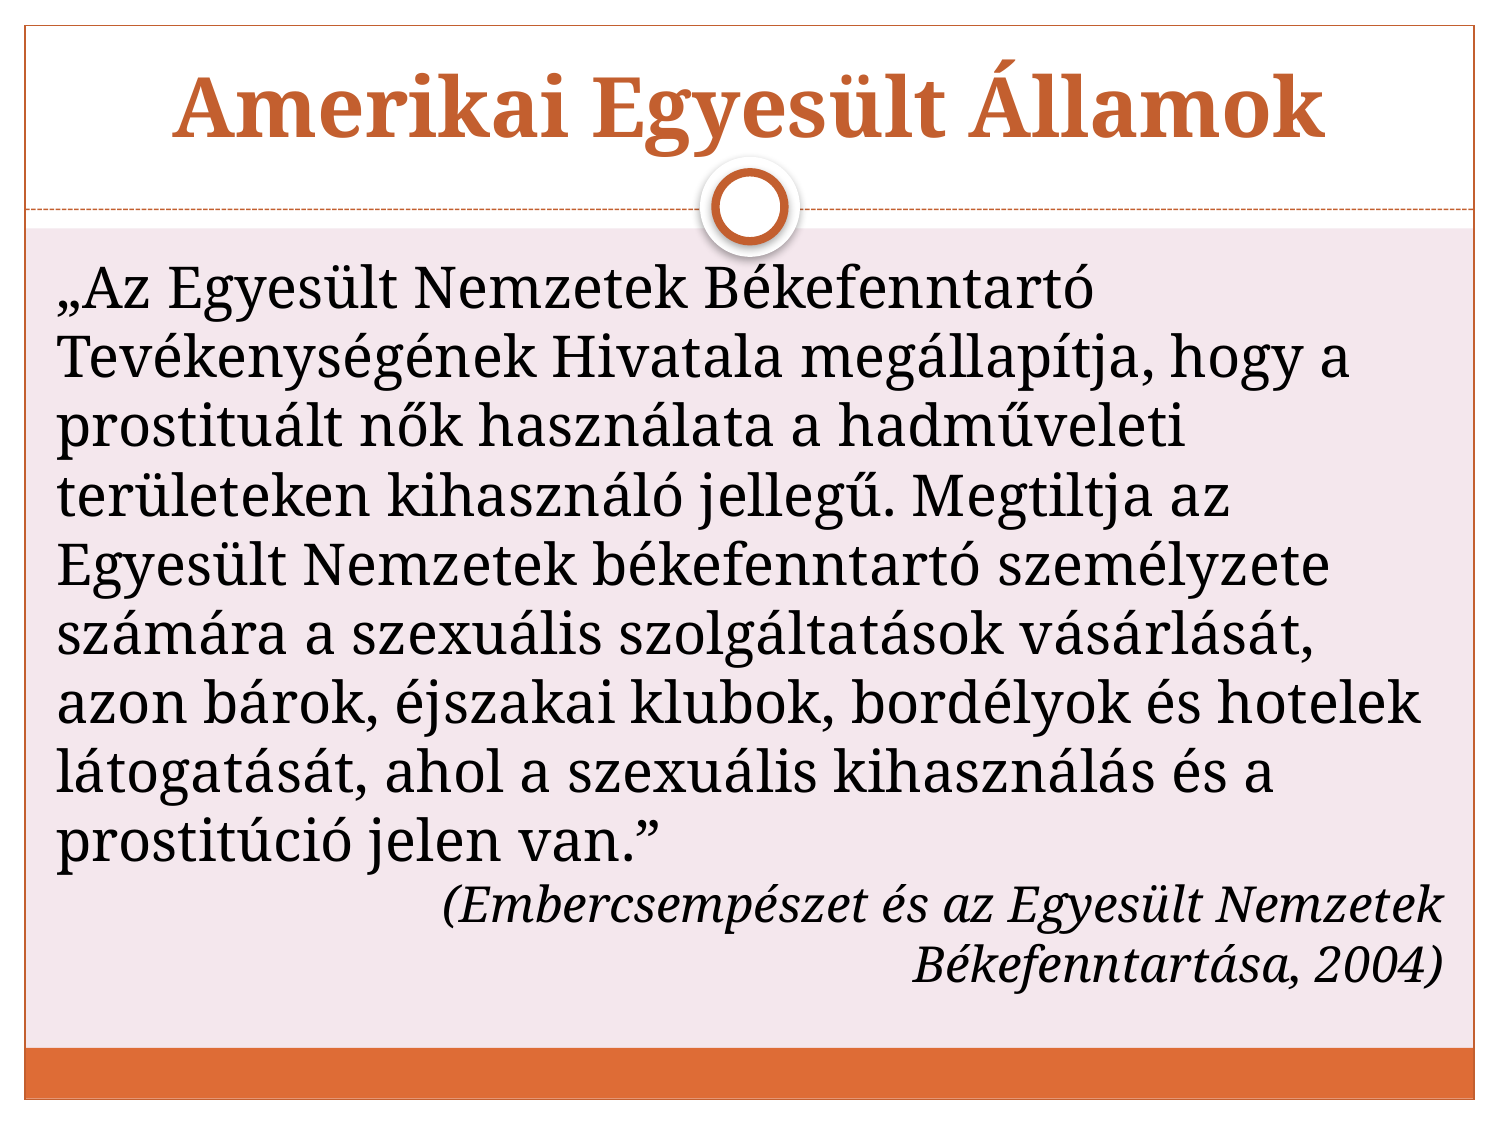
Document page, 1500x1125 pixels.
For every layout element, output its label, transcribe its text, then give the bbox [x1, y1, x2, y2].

list „Az Egyesült Nemzetek Békefenntartó Tevékenységének Hivatala megállapítja, hogy a prostituált nők használata a hadműveleti területeken kihasználó jellegű. Megtiltja az Egyesült Nemzetek békefenntartó személyzete számára a szexuális szolgáltatások vásárlását, azon bárok, éjszakai klubok, bordélyok és hotelek látogatását, ahol a szexuális kihasználás és a prostitúció jelen van.” (Embercsempészet és az Egyesült Nemzetek Békefenntartása, 2004) [41, 243, 1459, 1005]
title Amerikai Egyesült Államok [49, 37, 1450, 162]
